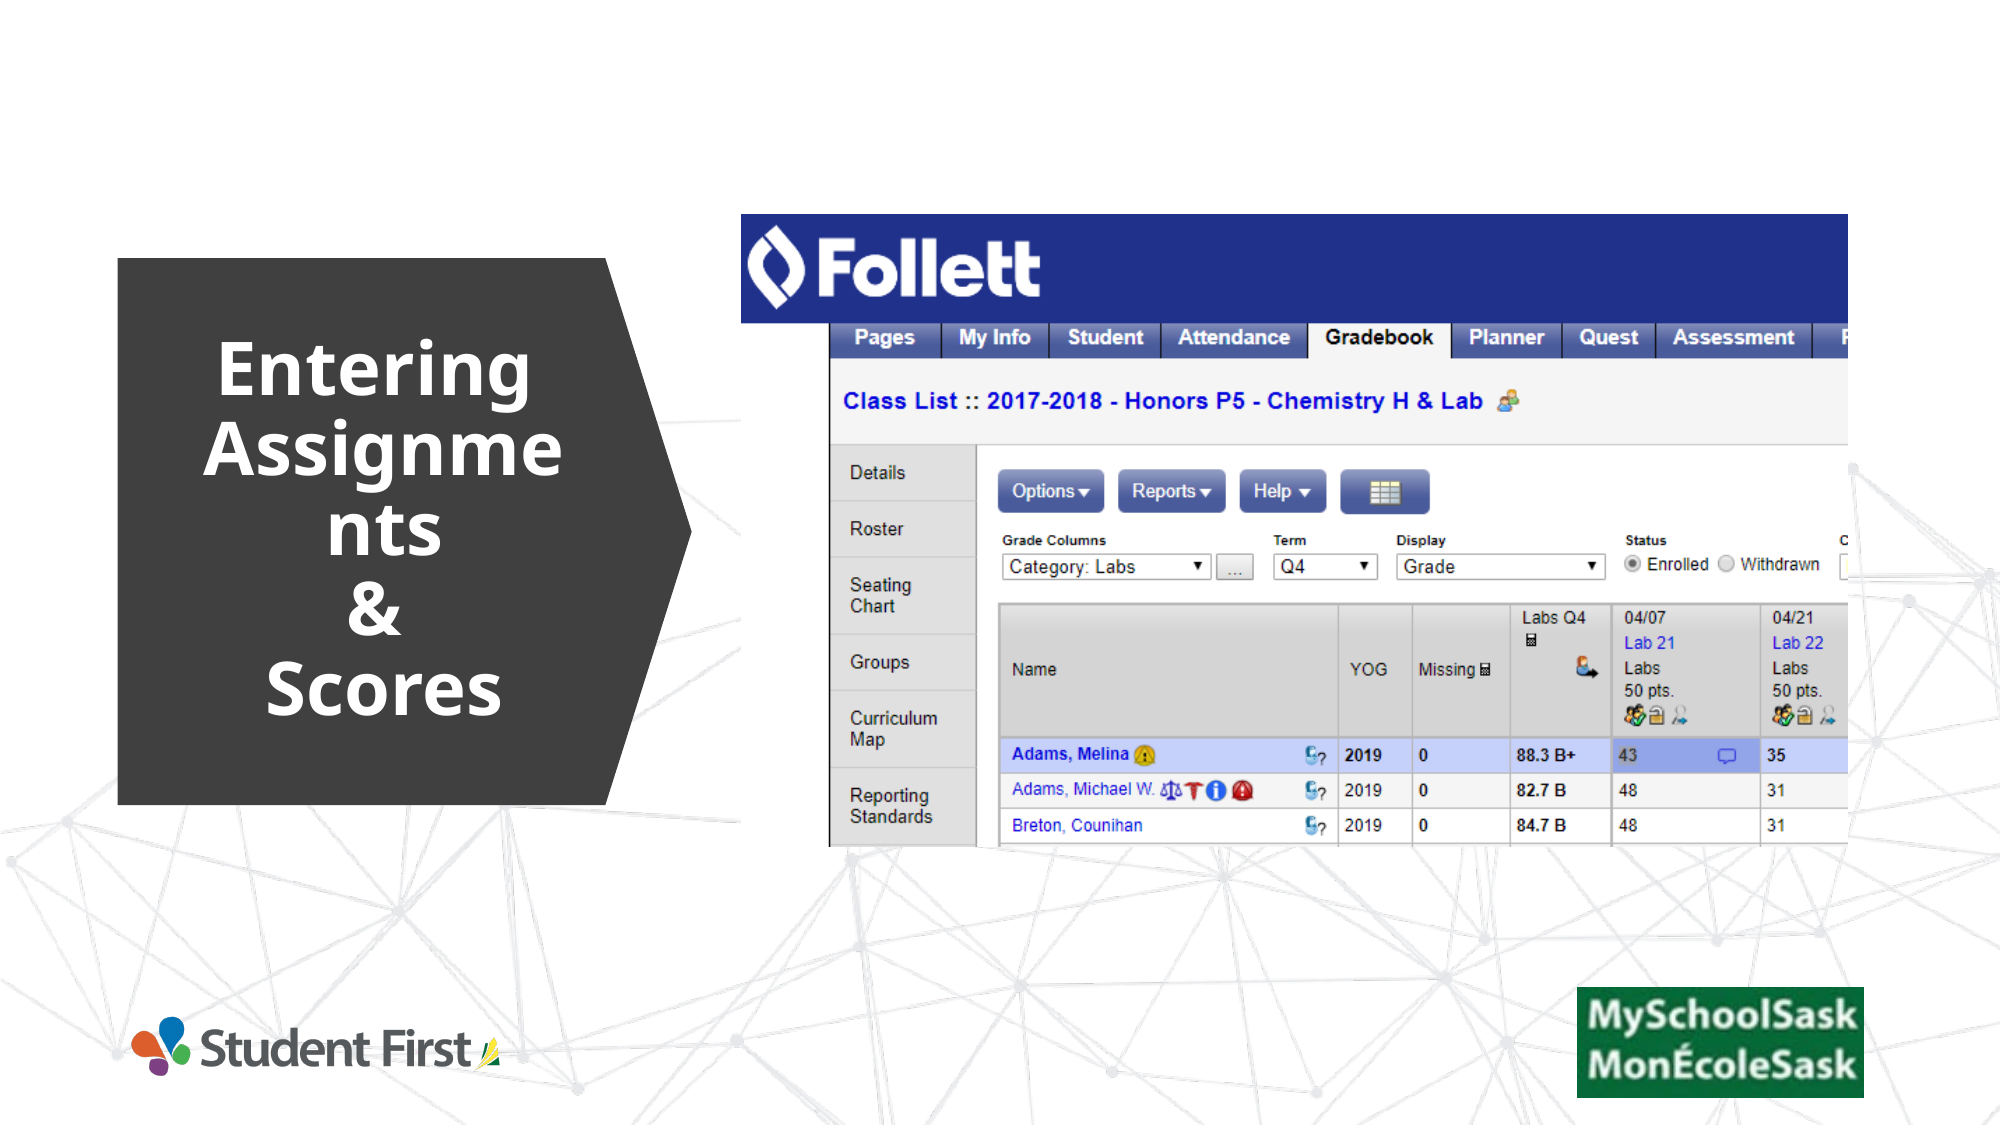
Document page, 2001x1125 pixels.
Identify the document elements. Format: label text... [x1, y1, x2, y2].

picture [0, 214, 2000, 1125]
title Entering Assignments & Scores [168, 322, 601, 741]
text_box [116, 257, 693, 807]
